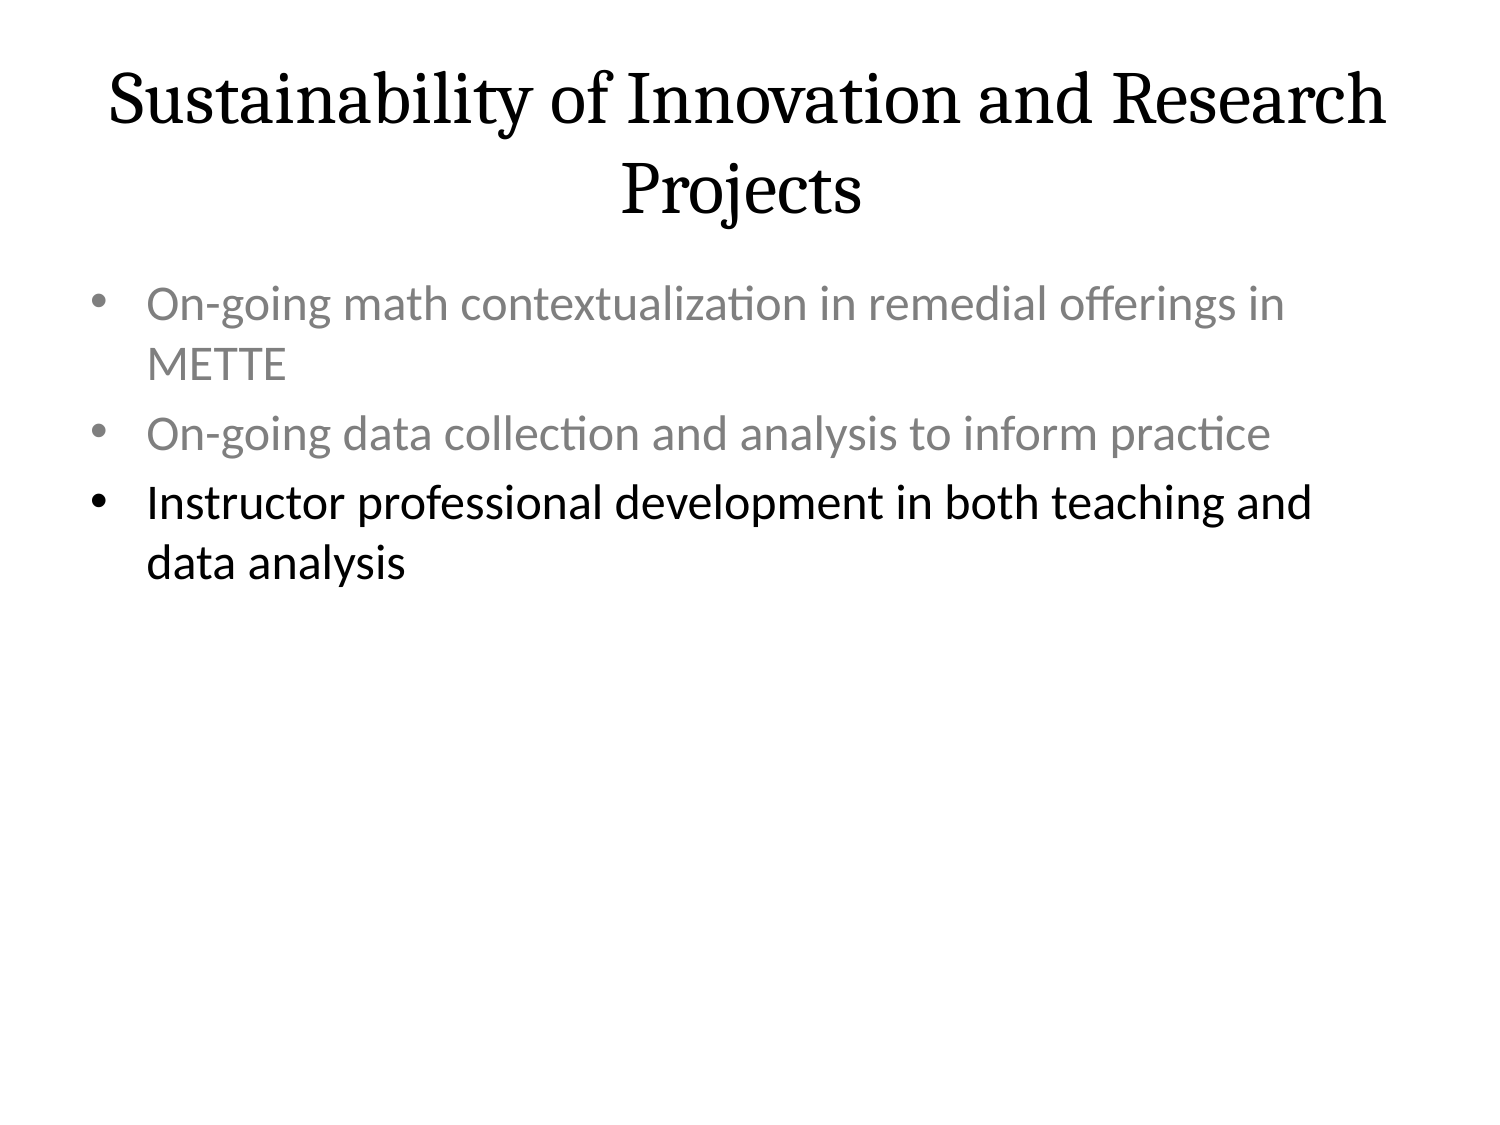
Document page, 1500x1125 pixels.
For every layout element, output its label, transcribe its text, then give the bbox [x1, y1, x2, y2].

title Sustainability of Innovation and Research Projects [75, 45, 1425, 233]
list On-going math contextualization in remedial offerings in METTE On-going data collection and analysis to inform practice Instructor professional development in both teaching and data analysis [75, 262, 1425, 1005]
